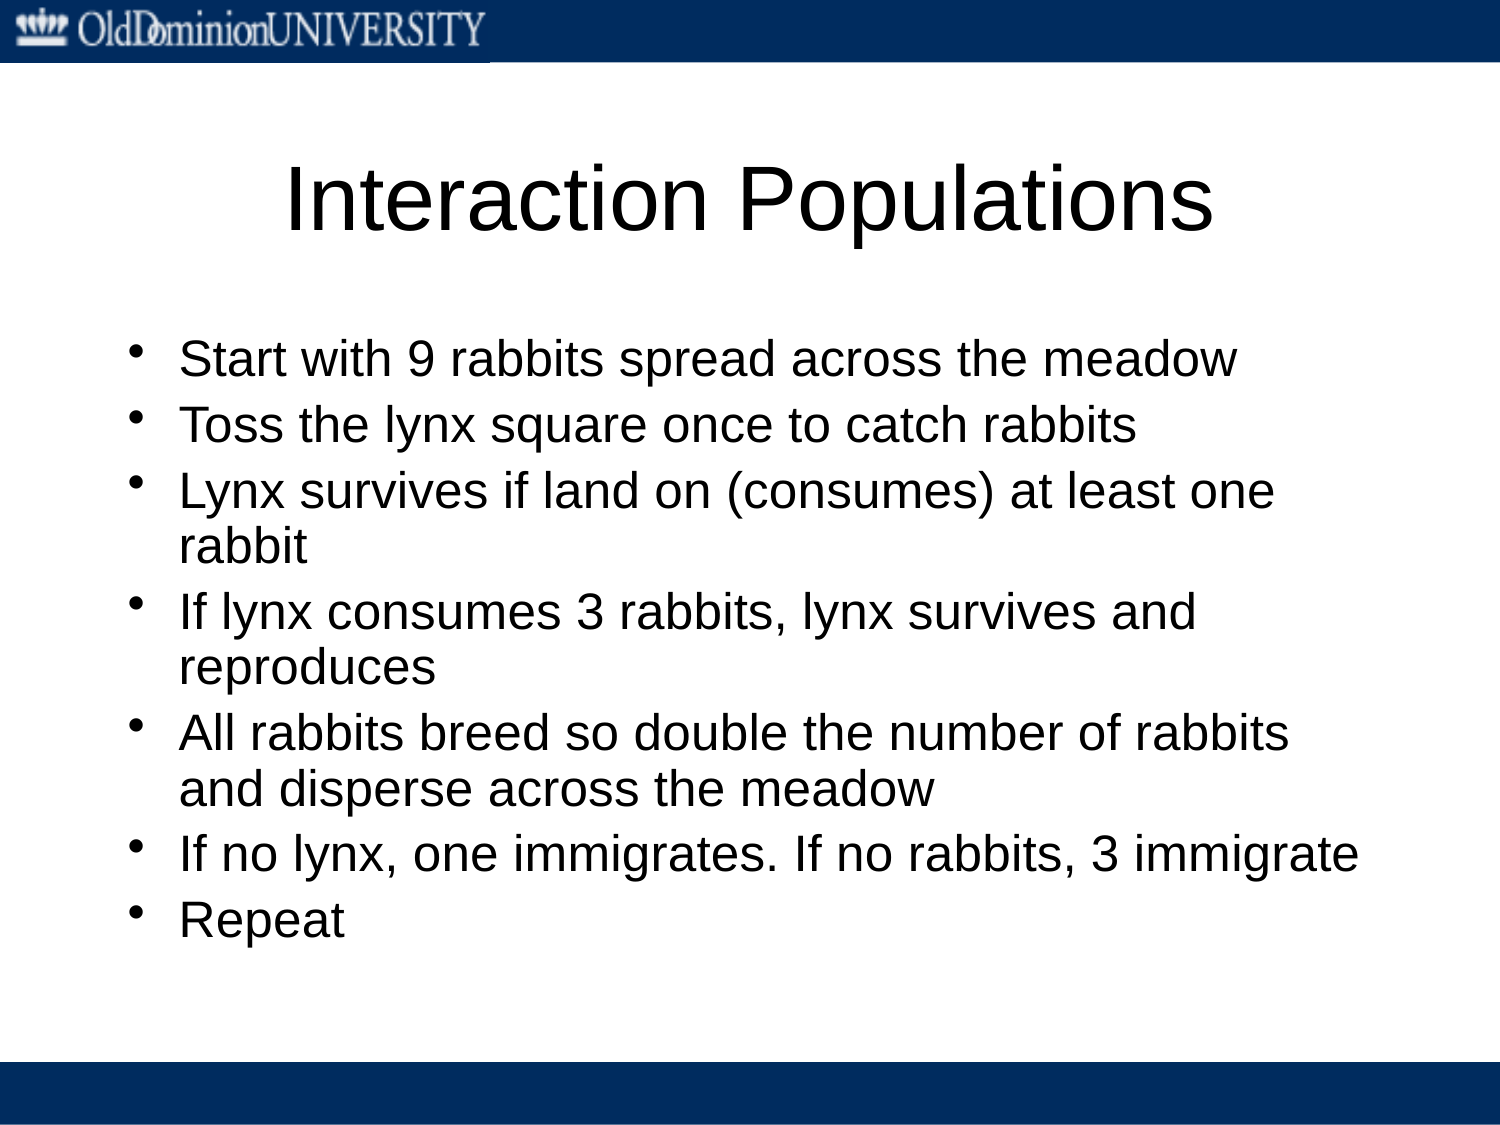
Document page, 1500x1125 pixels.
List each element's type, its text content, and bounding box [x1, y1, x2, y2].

picture [0, 0, 487, 63]
list Start with 9 rabbits spread across the meadow Toss the lynx square once to catch rabbits Lynx survives if land on (consumes) at least one rabbit If lynx consumes 3 rabbits, lynx survives and reproduces All rabbits breed so double the number of rabbits and disperse across the meadow If no lynx, one immigrates. If no rabbits, 3 immigrate Repeat [112, 324, 1388, 1001]
title Interaction Populations [112, 99, 1388, 288]
